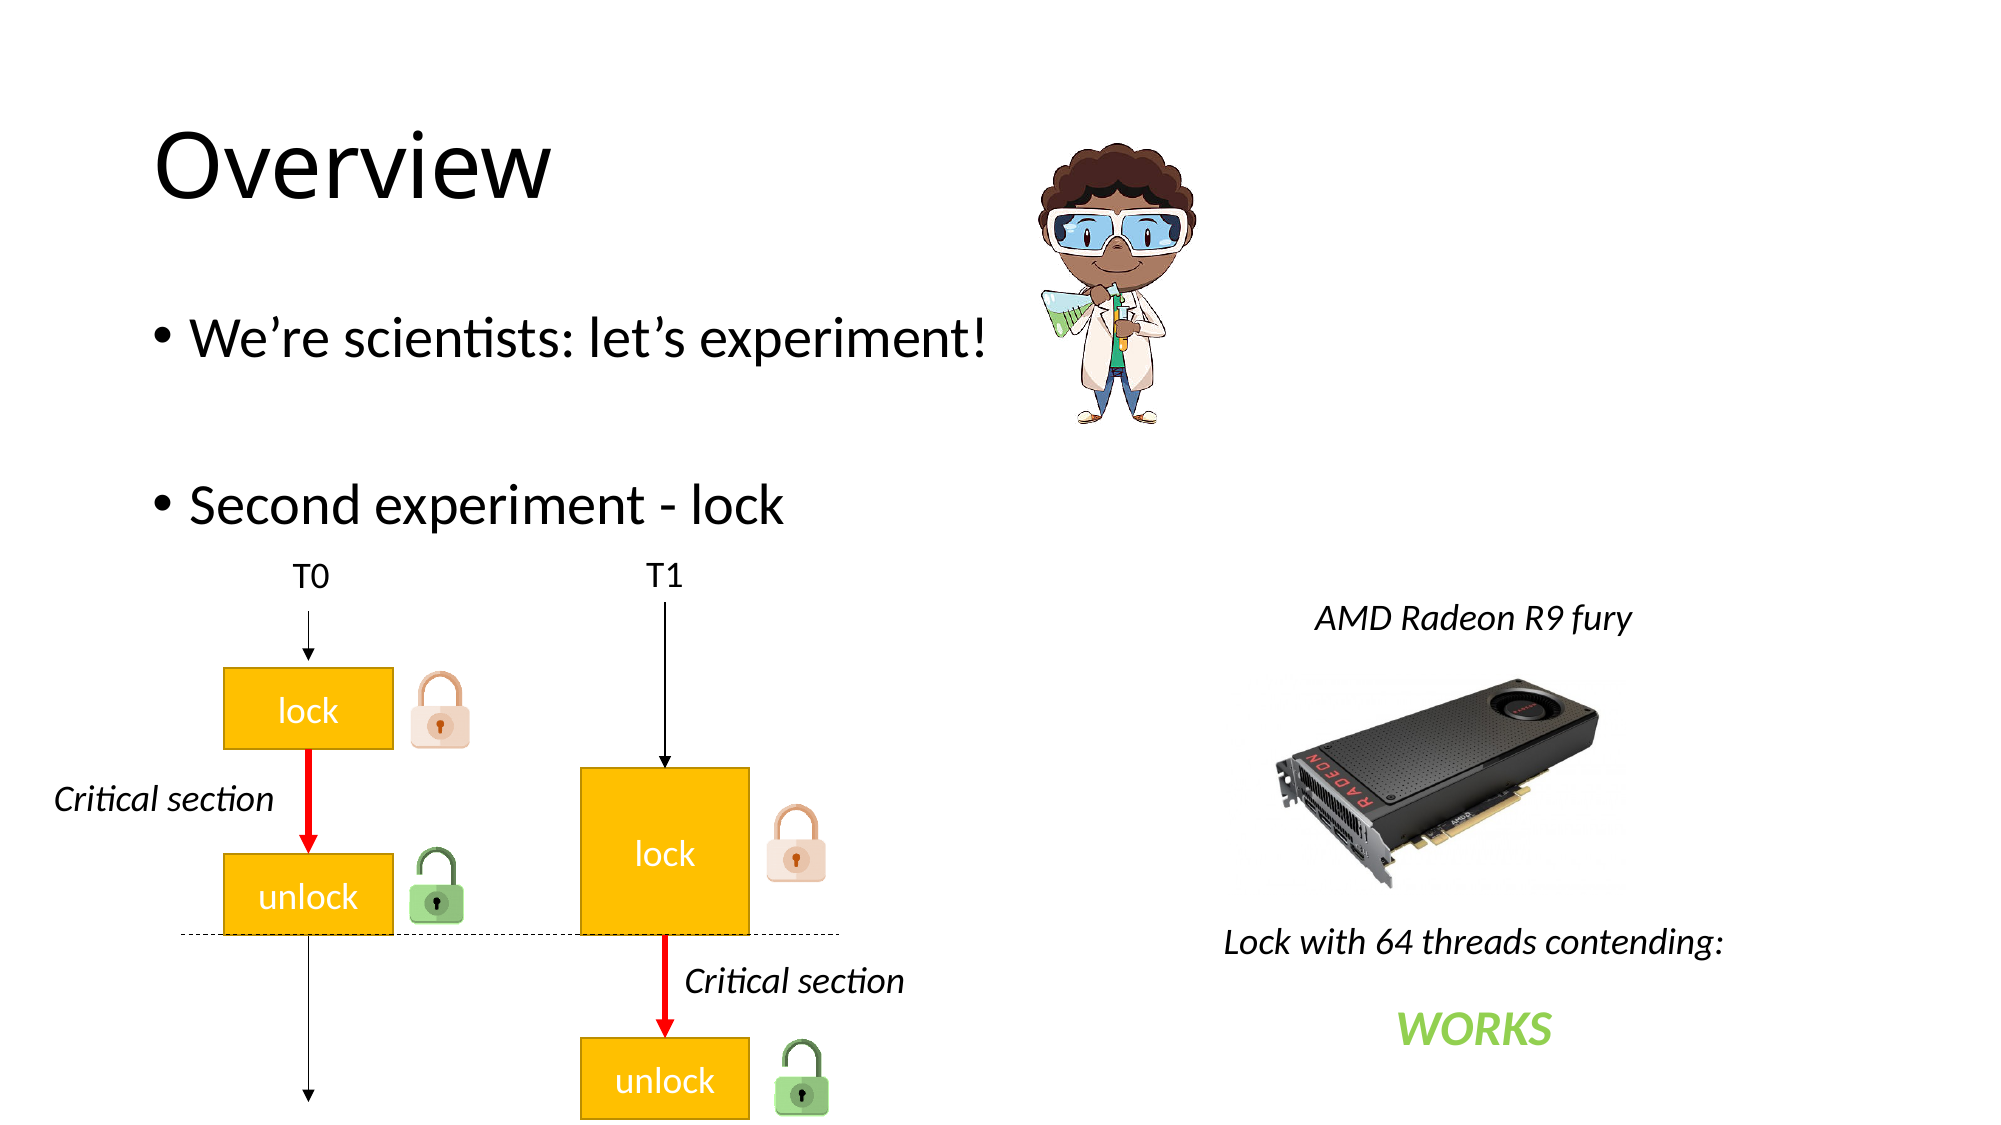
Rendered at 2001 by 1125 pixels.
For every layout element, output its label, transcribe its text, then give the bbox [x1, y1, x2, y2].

text_box unlock [580, 1037, 750, 1120]
text_box T0 [277, 543, 345, 604]
text_box AMD Radeon R9 fury [1226, 585, 1721, 646]
picture [758, 801, 834, 888]
text_box T1 [631, 542, 699, 603]
picture [402, 668, 477, 754]
text_box Critical section [39, 766, 290, 827]
picture [404, 843, 471, 931]
picture [989, 107, 1227, 458]
title Overview [137, 59, 1863, 278]
text_box unlock [223, 853, 394, 934]
text_box lock [223, 667, 394, 750]
text_box lock [580, 767, 750, 934]
text_box Critical section [669, 948, 921, 1009]
text_box WORKS [1226, 987, 1721, 1063]
text_box Lock with 64 threads contending: [1179, 910, 1769, 970]
picture [770, 1035, 837, 1123]
picture [1226, 674, 1626, 895]
list We’re scientists: let’s experiment! Second experiment - lock [137, 299, 1863, 1014]
